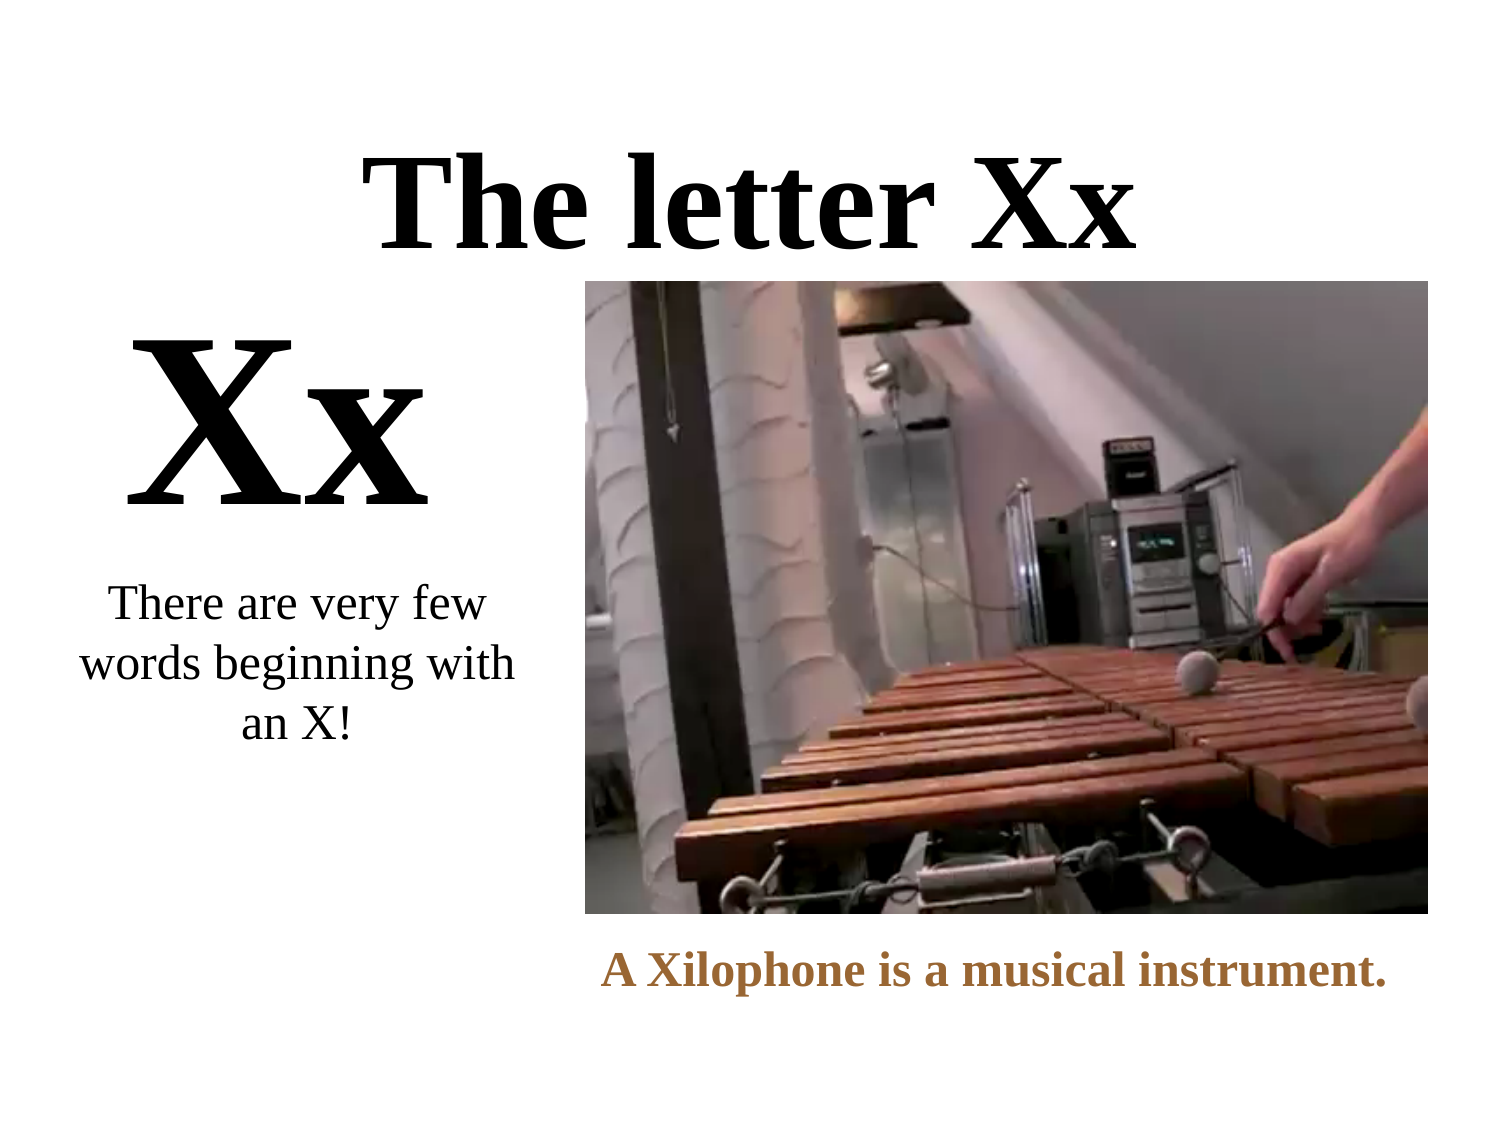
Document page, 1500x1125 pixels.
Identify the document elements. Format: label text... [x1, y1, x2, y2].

title The letter Xx [112, 99, 1388, 288]
text_box There are very few words beginning with an X! [41, 562, 554, 758]
list Xx [75, 281, 479, 562]
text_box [584, 280, 1429, 915]
text_box A Xilophone is a musical instrument. [585, 928, 1403, 1004]
